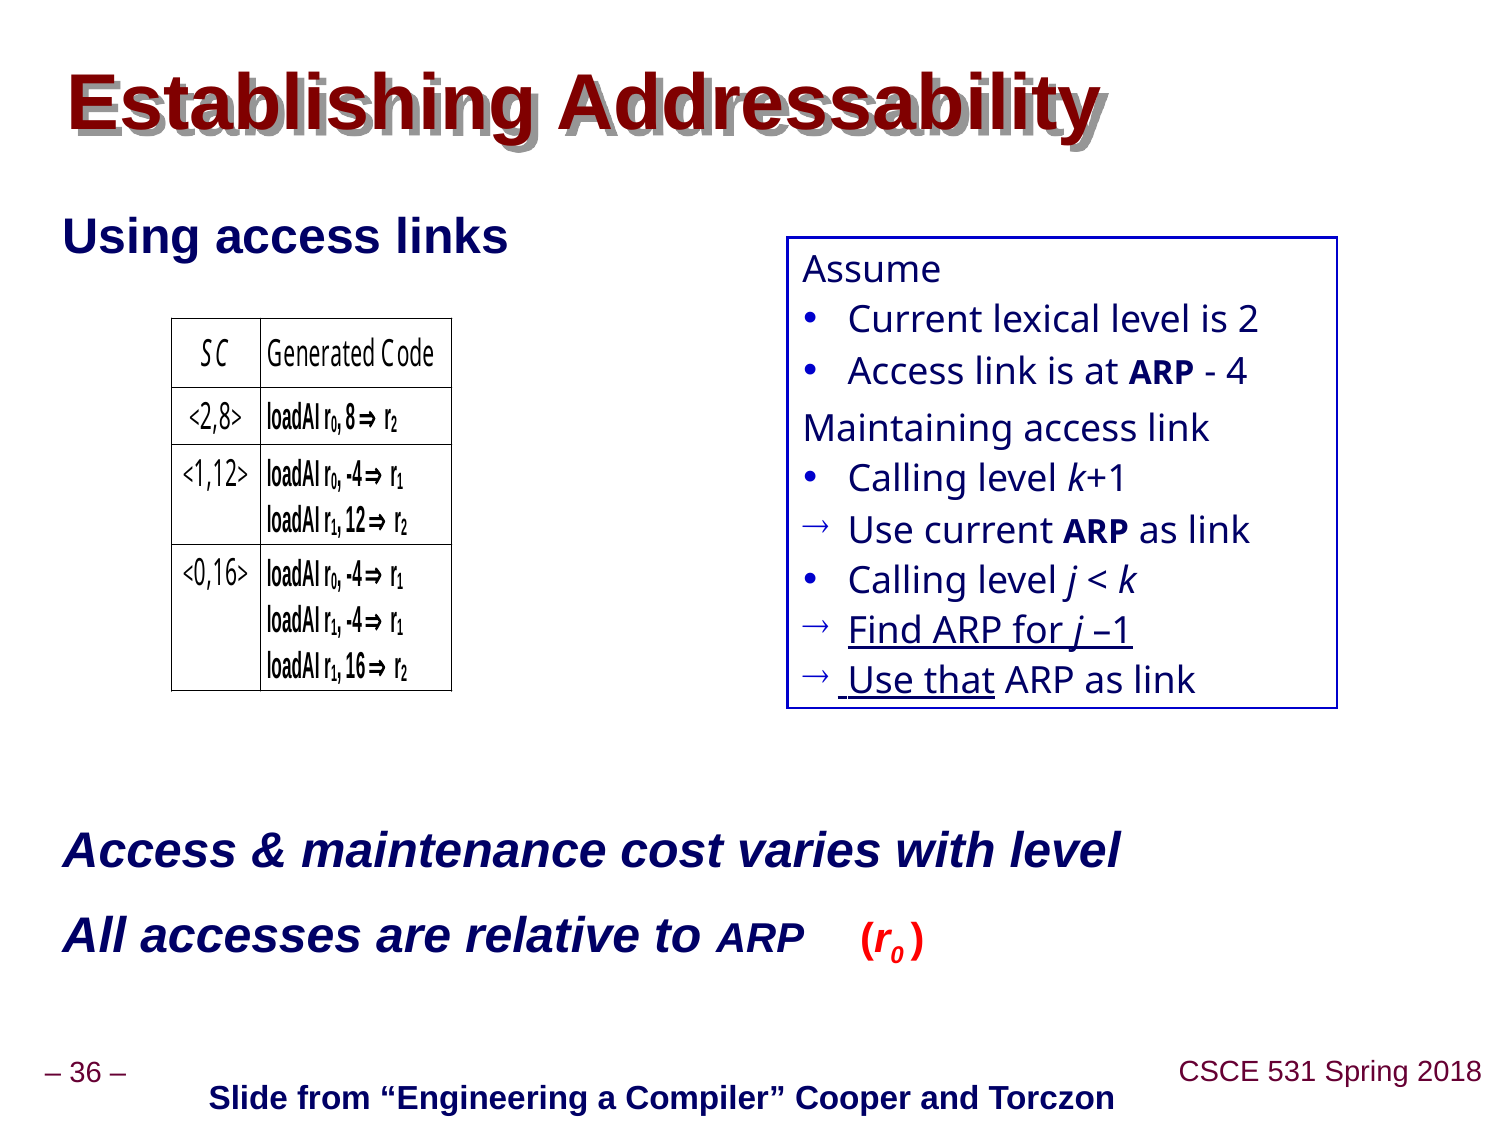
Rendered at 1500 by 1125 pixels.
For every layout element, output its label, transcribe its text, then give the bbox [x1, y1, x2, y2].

text_box Slide from “Engineering a Compiler” Cooper and Torczon [150, 1073, 1175, 1125]
list Using access links Access & maintenance cost varies with level All accesses are relative to ARP (r0 ) [47, 200, 1411, 1058]
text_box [162, 317, 737, 723]
title Establishing Addressability [66, 40, 1497, 169]
text_box Assume Current lexical level is 2 Access link is at ARP - 4 Maintaining access link Calling level k+1 Use current ARP as link Calling level j < k Find ARP for j –1 Use that ARP as link [787, 237, 1338, 709]
